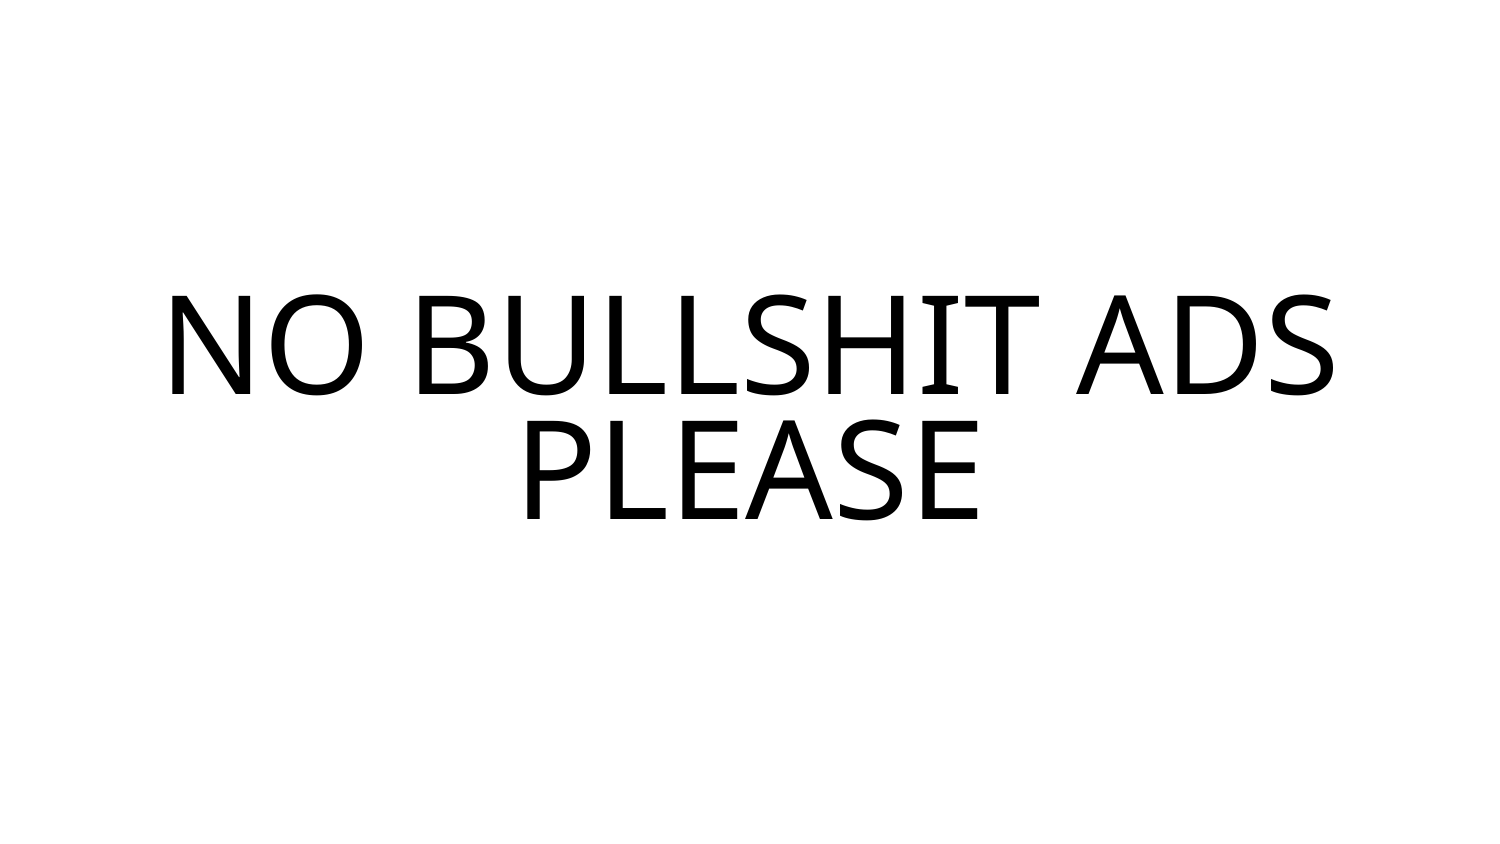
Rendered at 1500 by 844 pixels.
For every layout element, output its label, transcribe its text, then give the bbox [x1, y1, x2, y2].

title NO BULLSHIT ADS PLEASE [29, 32, 1471, 812]
